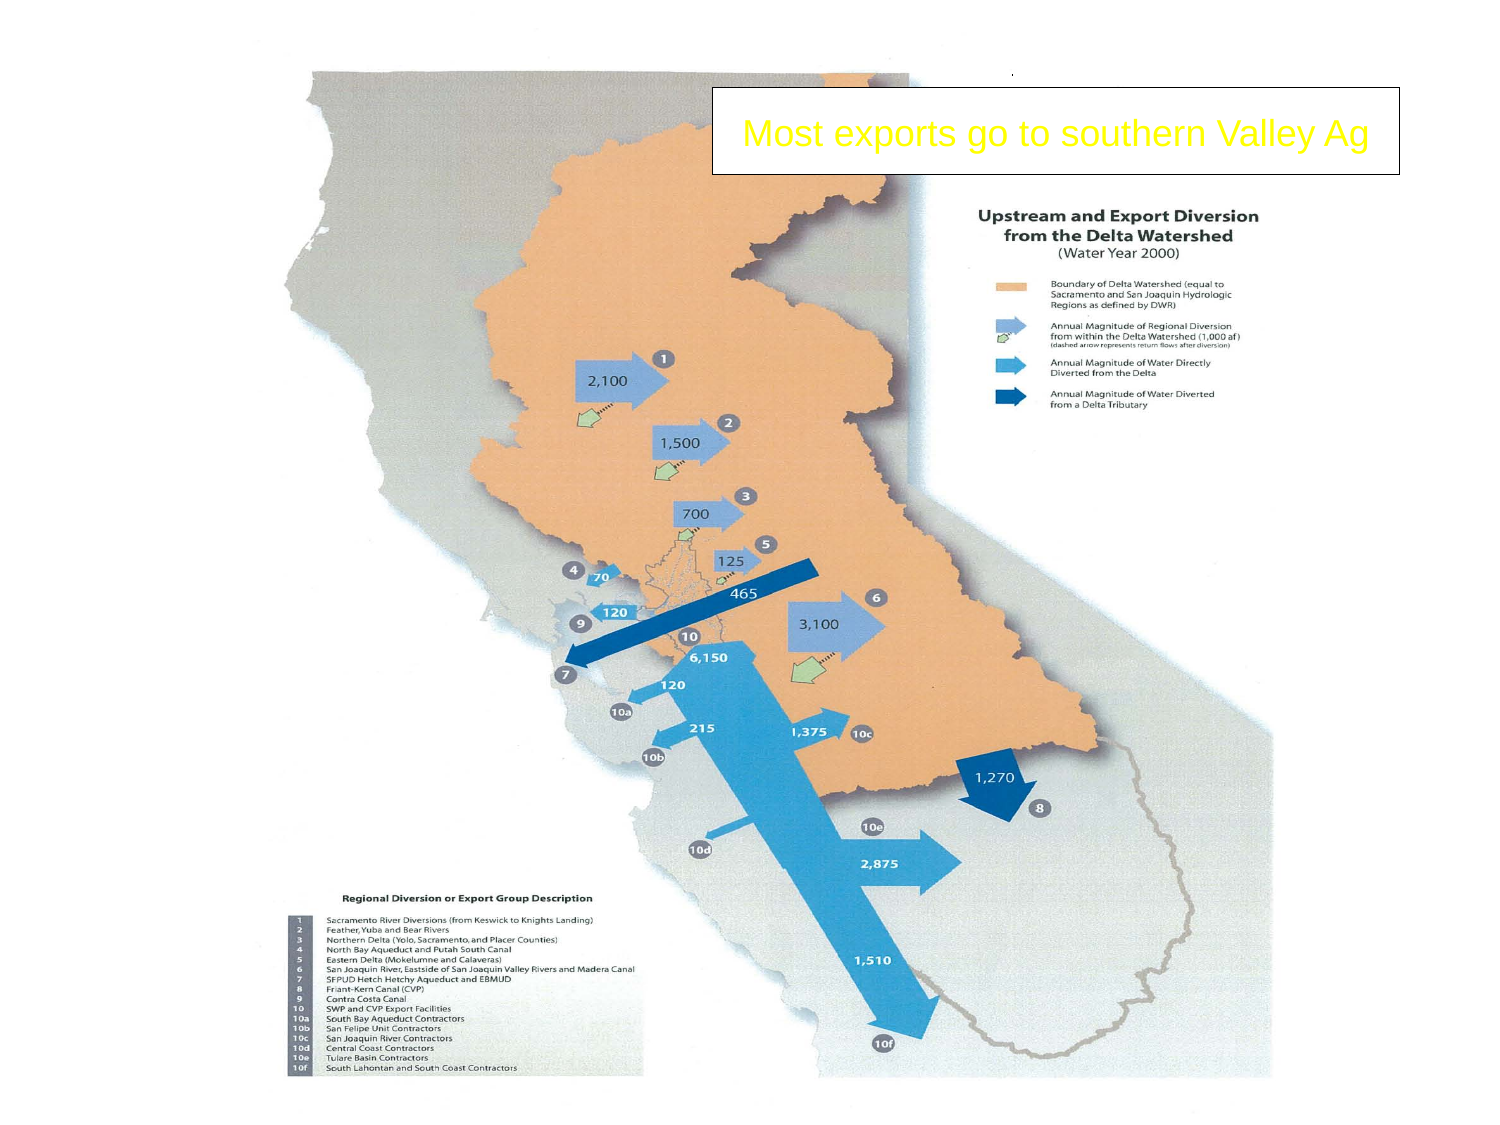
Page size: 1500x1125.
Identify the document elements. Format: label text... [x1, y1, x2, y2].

picture [237, 0, 1313, 1125]
title Most exports go to southern Valley Ag [1316, 87, 1400, 175]
